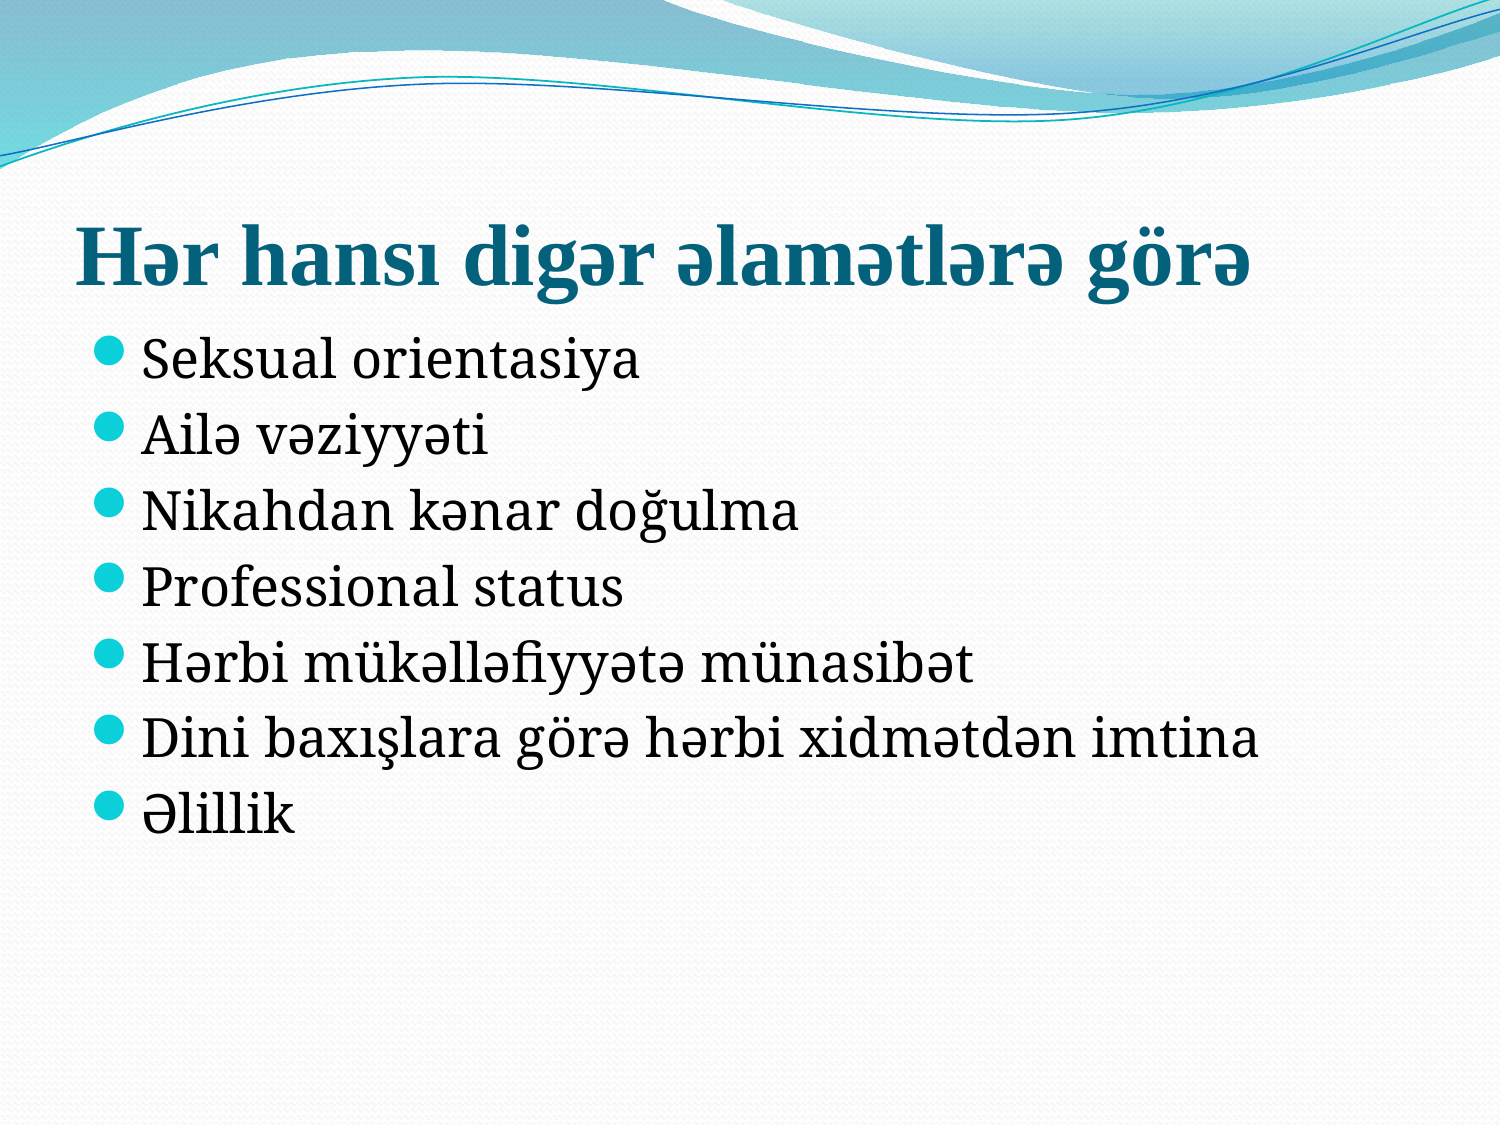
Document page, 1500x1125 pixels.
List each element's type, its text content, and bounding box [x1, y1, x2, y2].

list Seksual orientasiya Ailə vəziyyəti Nikahdan kənar doğulma Professional status Hərbi mükəlləfiyyətə münasibət Dini baxışlara görə hərbi xidmətdən imtina Əlillik [75, 317, 1425, 1038]
title Hər hansı digər əlamətlərə görə [75, 115, 1425, 303]
